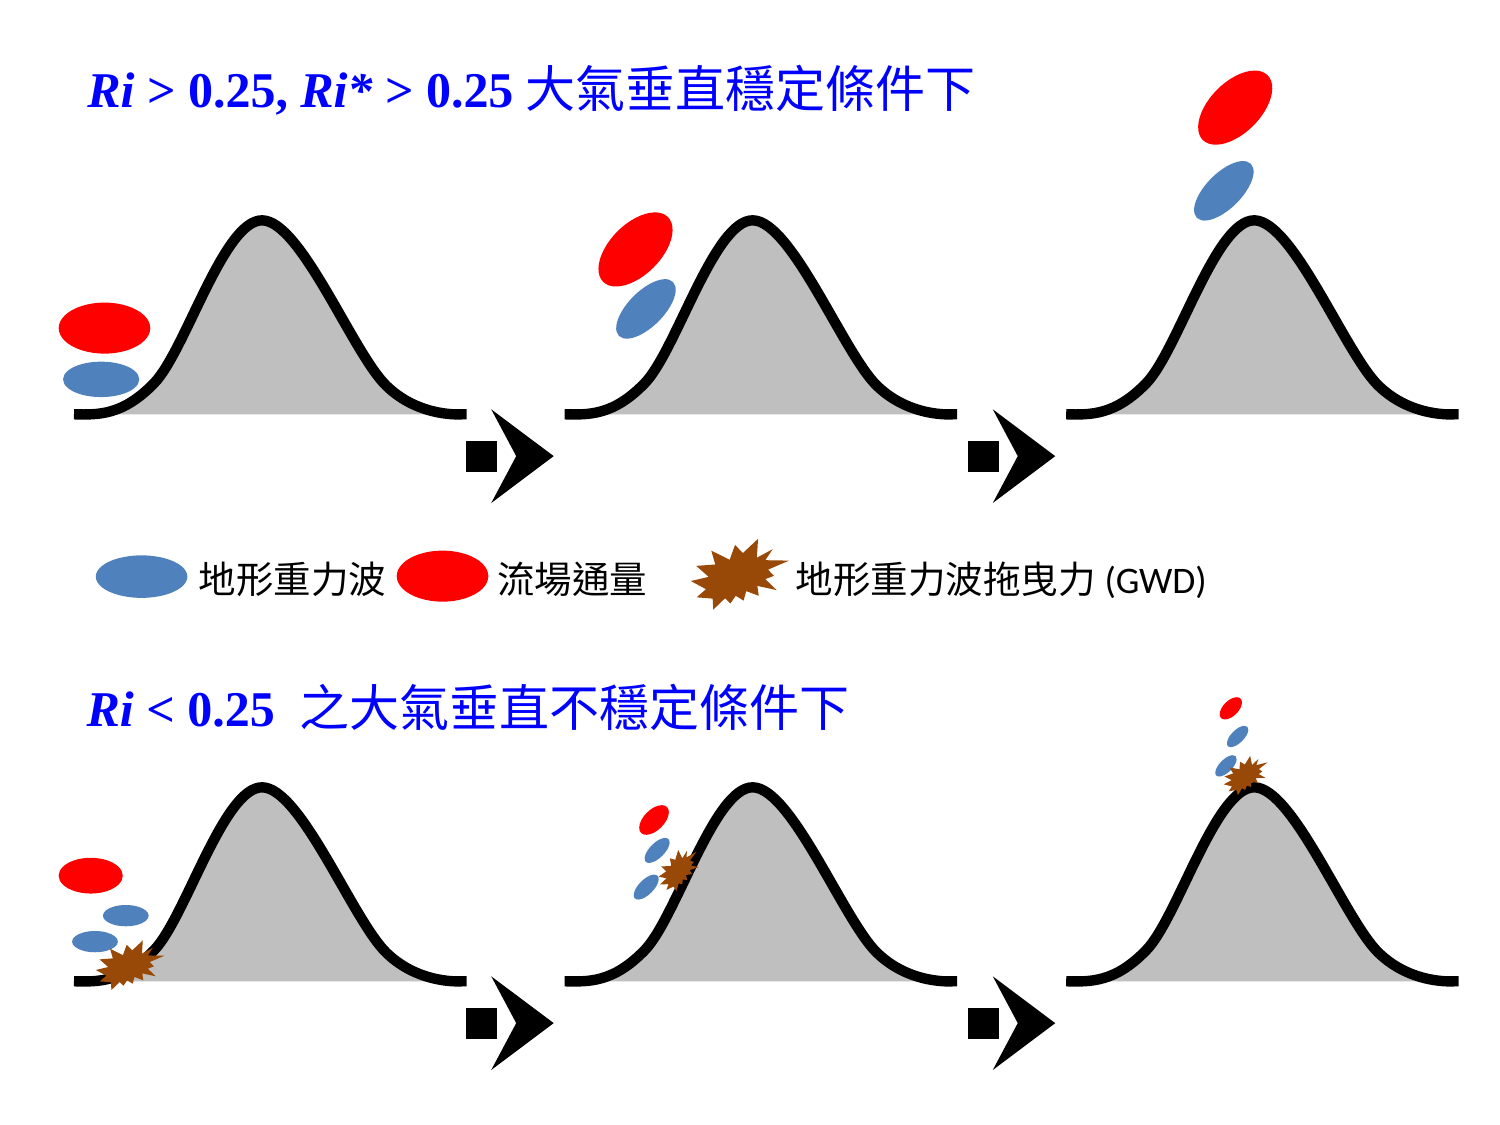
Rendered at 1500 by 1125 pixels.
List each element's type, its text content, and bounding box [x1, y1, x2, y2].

text_box Ri < 0.25 之大氣垂直不穩定條件下 [71, 668, 865, 744]
text_box [1066, 786, 1459, 983]
text_box [73, 979, 98, 983]
text_box [1192, 158, 1256, 223]
text_box [1217, 695, 1245, 722]
text_box [688, 536, 780, 612]
text_box [656, 847, 701, 894]
text_box [56, 855, 125, 896]
text_box Ri > 0.25, Ri* > 0.25大氣垂直穩定條件下 [72, 49, 991, 125]
text_box [564, 786, 958, 983]
text_box [100, 902, 151, 929]
text_box 地形重力波拖曳力(GWD) [780, 549, 1222, 609]
text_box [56, 300, 153, 356]
text_box [60, 359, 142, 400]
text_box [1224, 723, 1251, 750]
text_box 地形重力波 [184, 549, 402, 609]
text_box [93, 553, 184, 600]
text_box [70, 928, 120, 955]
text_box [73, 219, 467, 416]
text_box 流場通量 [482, 549, 663, 609]
text_box [614, 277, 678, 341]
text_box [596, 210, 675, 289]
text_box [93, 938, 167, 993]
text_box [1213, 753, 1239, 779]
text_box [631, 872, 660, 902]
text_box [637, 803, 671, 837]
text_box [1196, 68, 1275, 147]
text_box [1221, 753, 1270, 798]
text_box [1066, 219, 1459, 416]
text_box [394, 548, 491, 604]
text_box [564, 219, 958, 416]
text_box [145, 786, 467, 983]
text_box [642, 835, 672, 865]
